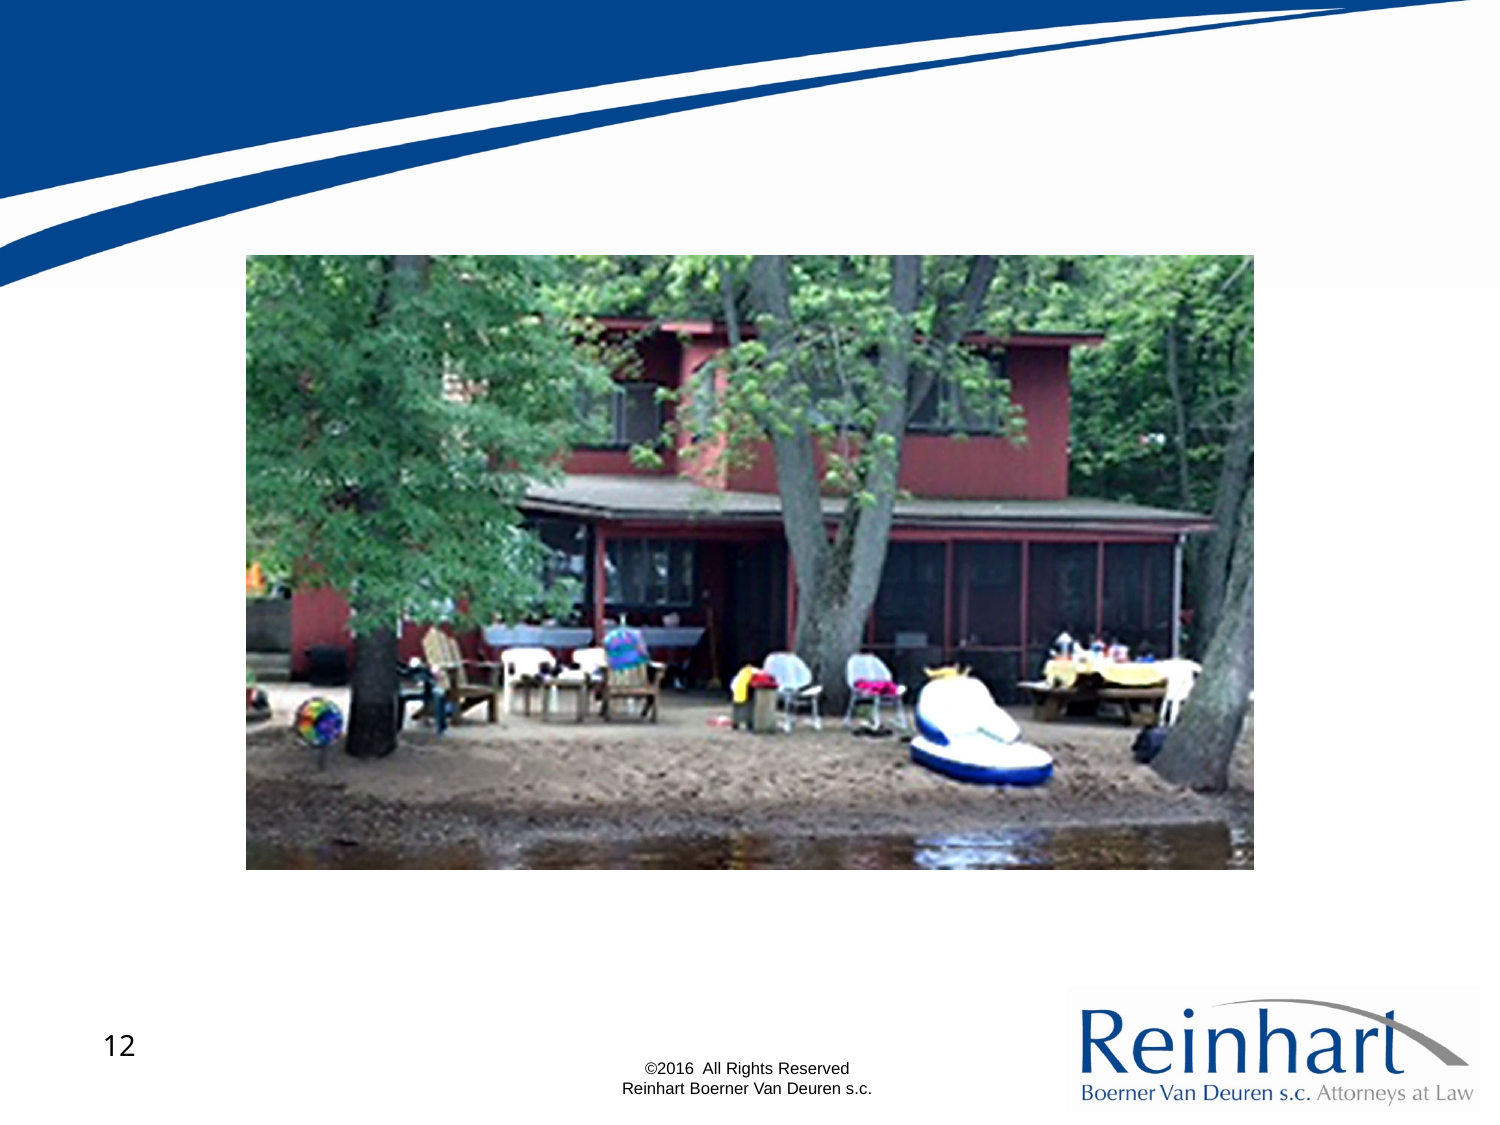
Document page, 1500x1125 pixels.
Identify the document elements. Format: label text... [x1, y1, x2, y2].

picture [1067, 986, 1480, 1112]
slide_number 12 [87, 1019, 213, 1080]
picture [0, 0, 1500, 870]
footer ©2016 All Rights Reserved Reinhart Boerner Van Deuren s.c. [472, 1050, 1023, 1100]
